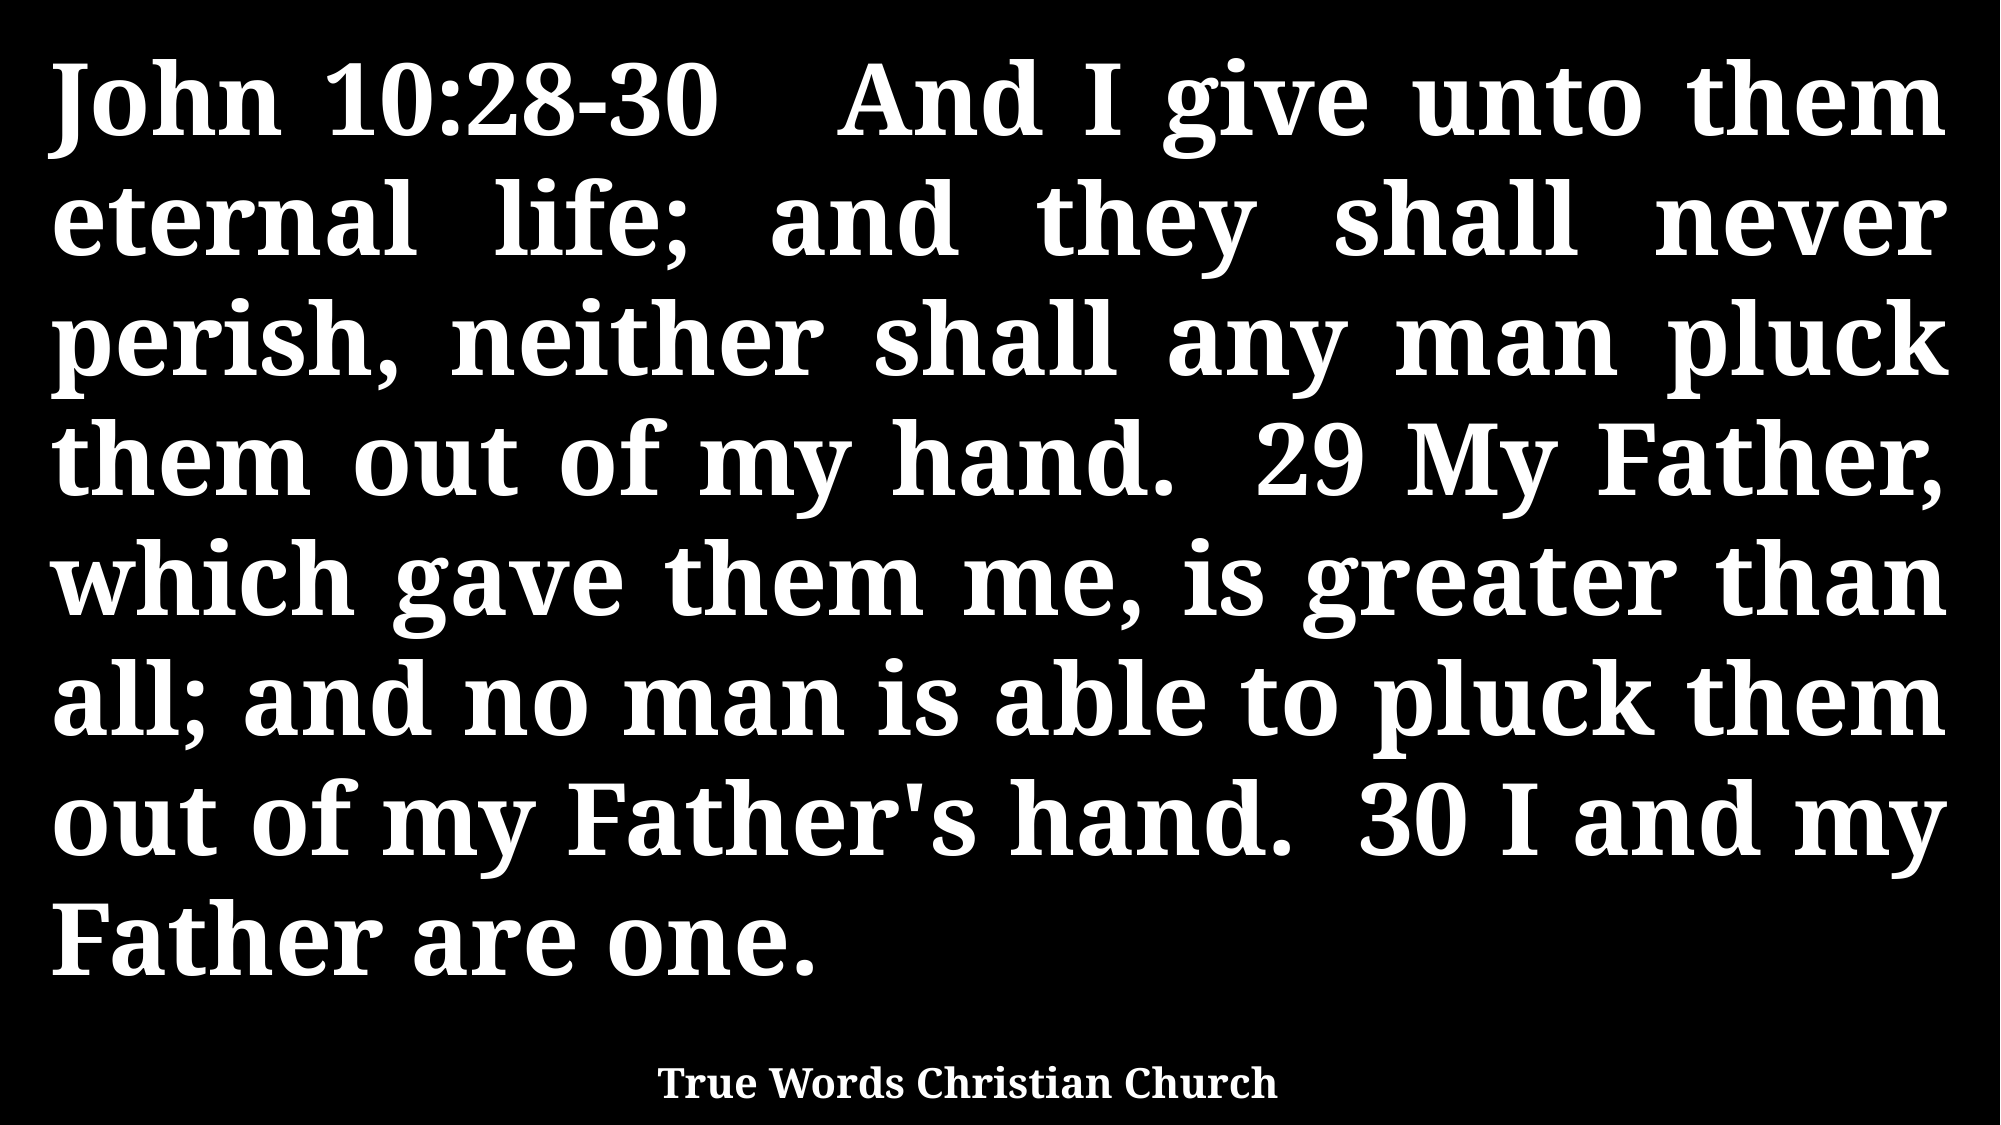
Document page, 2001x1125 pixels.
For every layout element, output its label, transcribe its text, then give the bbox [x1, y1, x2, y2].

text_box True Words Christian Church [642, 1049, 1294, 1114]
text_box John 10:28-30 And I give unto them eternal life; and they shall never perish, neither shall any man pluck them out of my hand. 29 My Father, which gave them me, is greater than all; and no man is able to pluck them out of my Father's hand. 30 I and my Father are one. [35, 28, 1965, 1003]
